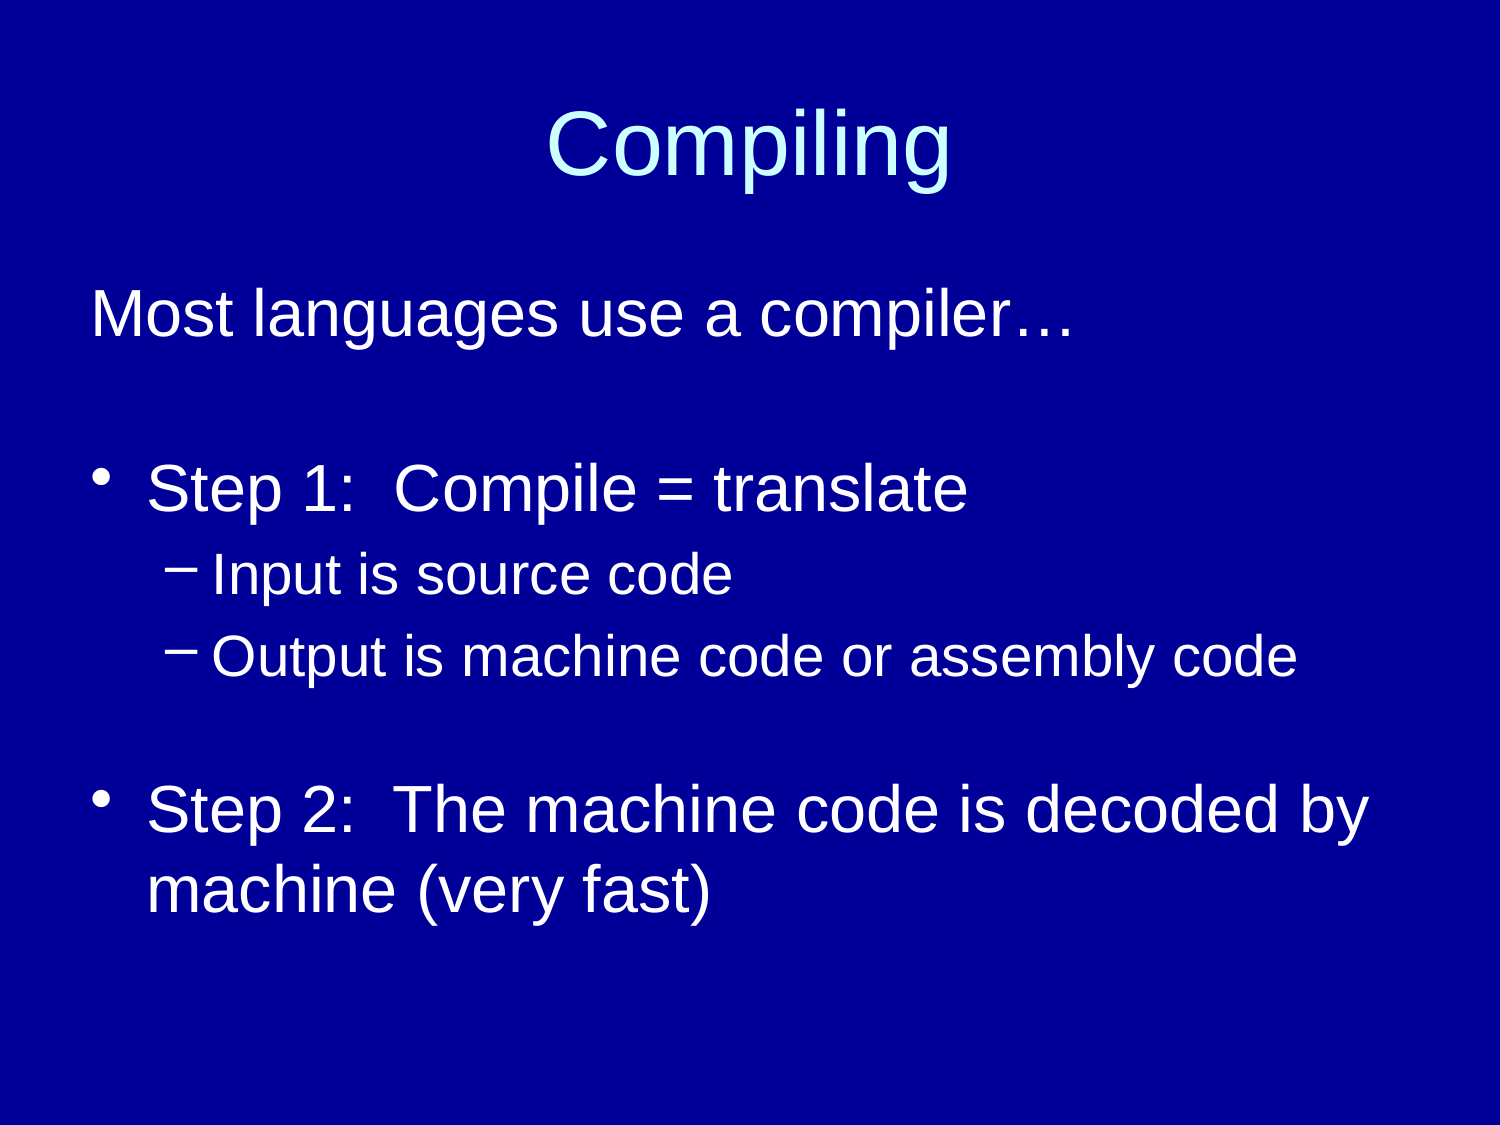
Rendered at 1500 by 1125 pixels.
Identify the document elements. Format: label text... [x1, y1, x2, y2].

title Compiling [75, 45, 1425, 233]
list Most languages use a compiler… Step 1: Compile = translate Input is source code Output is machine code or assembly code Step 2: The machine code is decoded by machine (very fast) [75, 262, 1425, 1005]
